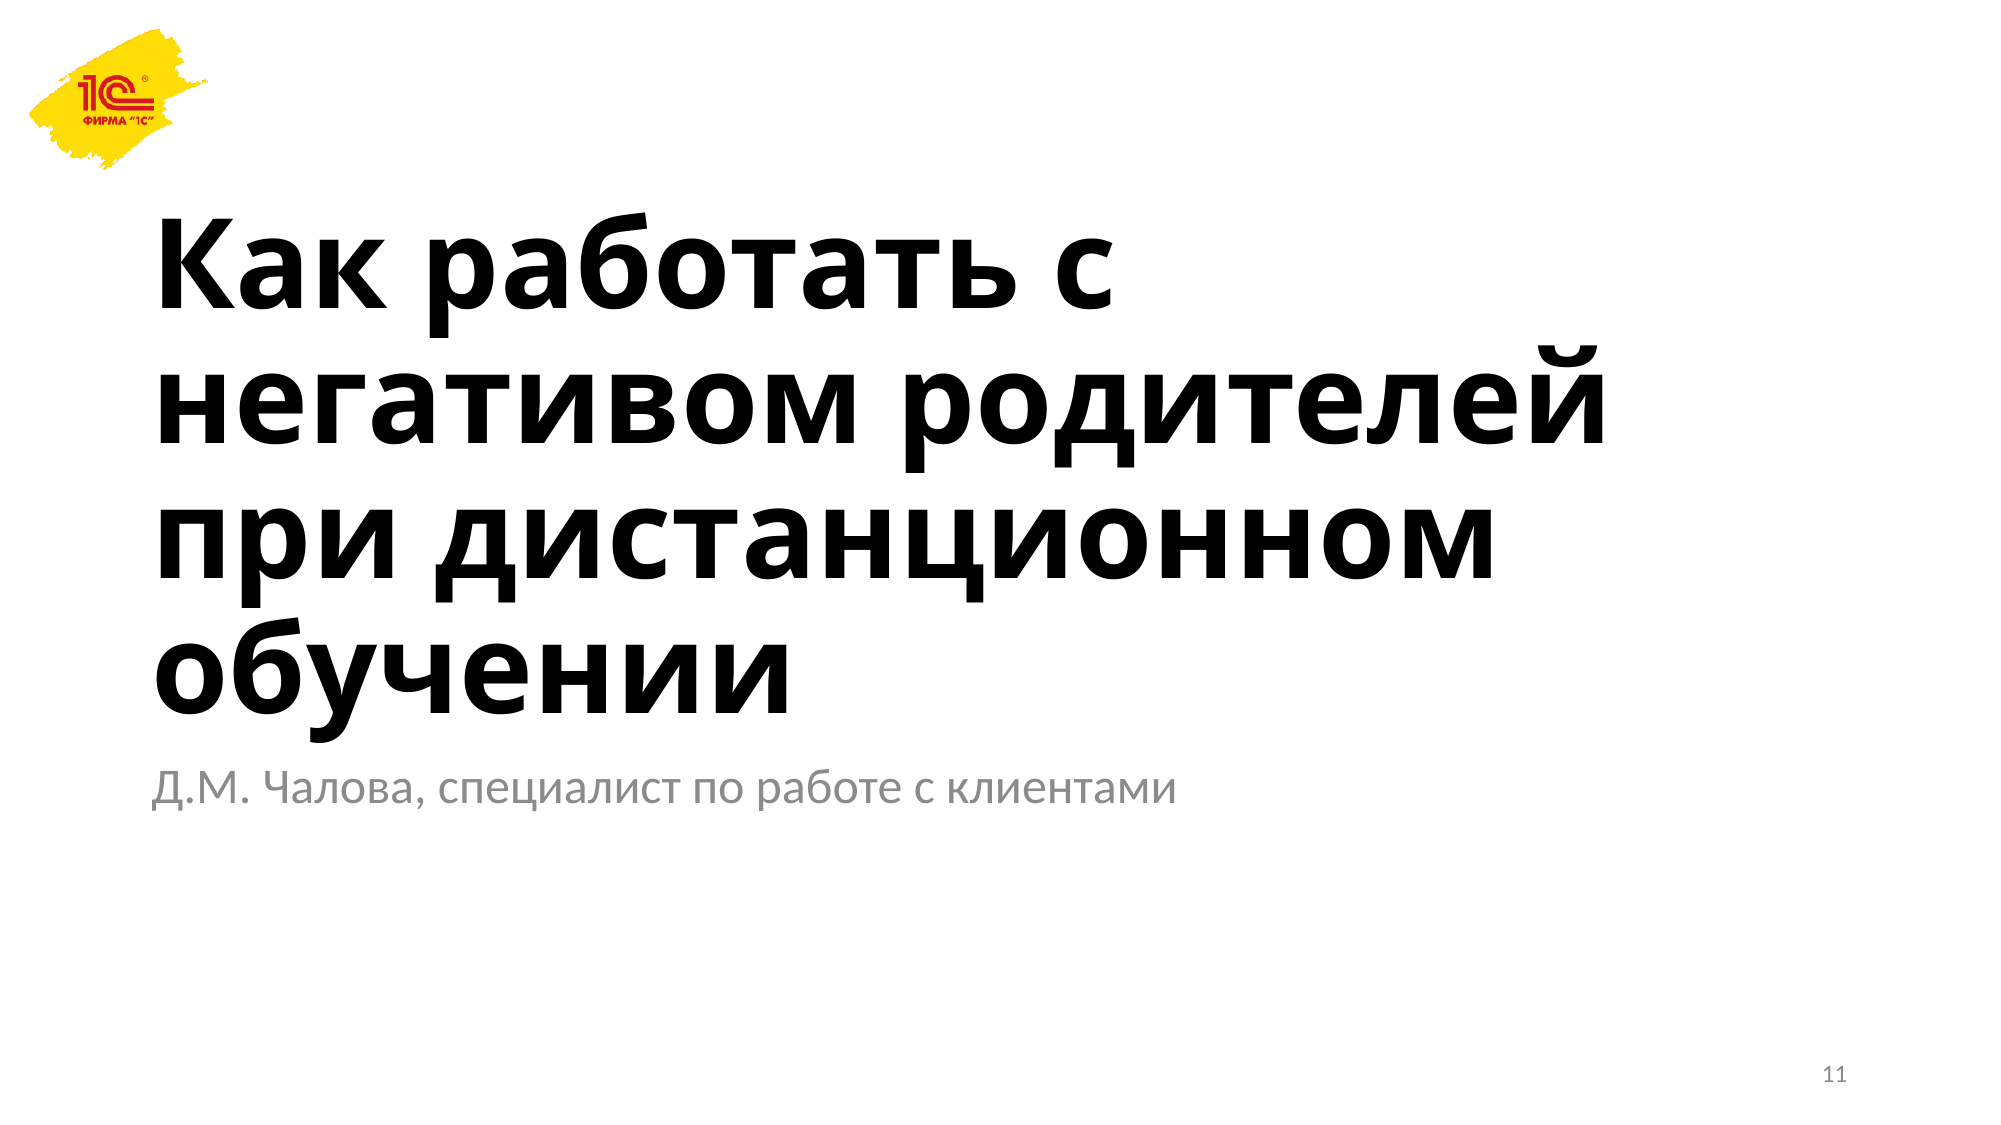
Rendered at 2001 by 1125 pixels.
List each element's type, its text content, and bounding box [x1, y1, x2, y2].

slide_number 11 [1412, 1042, 1863, 1103]
title Как работать с негативом родителей при дистанционном обучении [136, 280, 1862, 749]
list Д.М. Чалова, специалист по работе с клиентами [136, 752, 1862, 999]
picture [23, 24, 212, 173]
